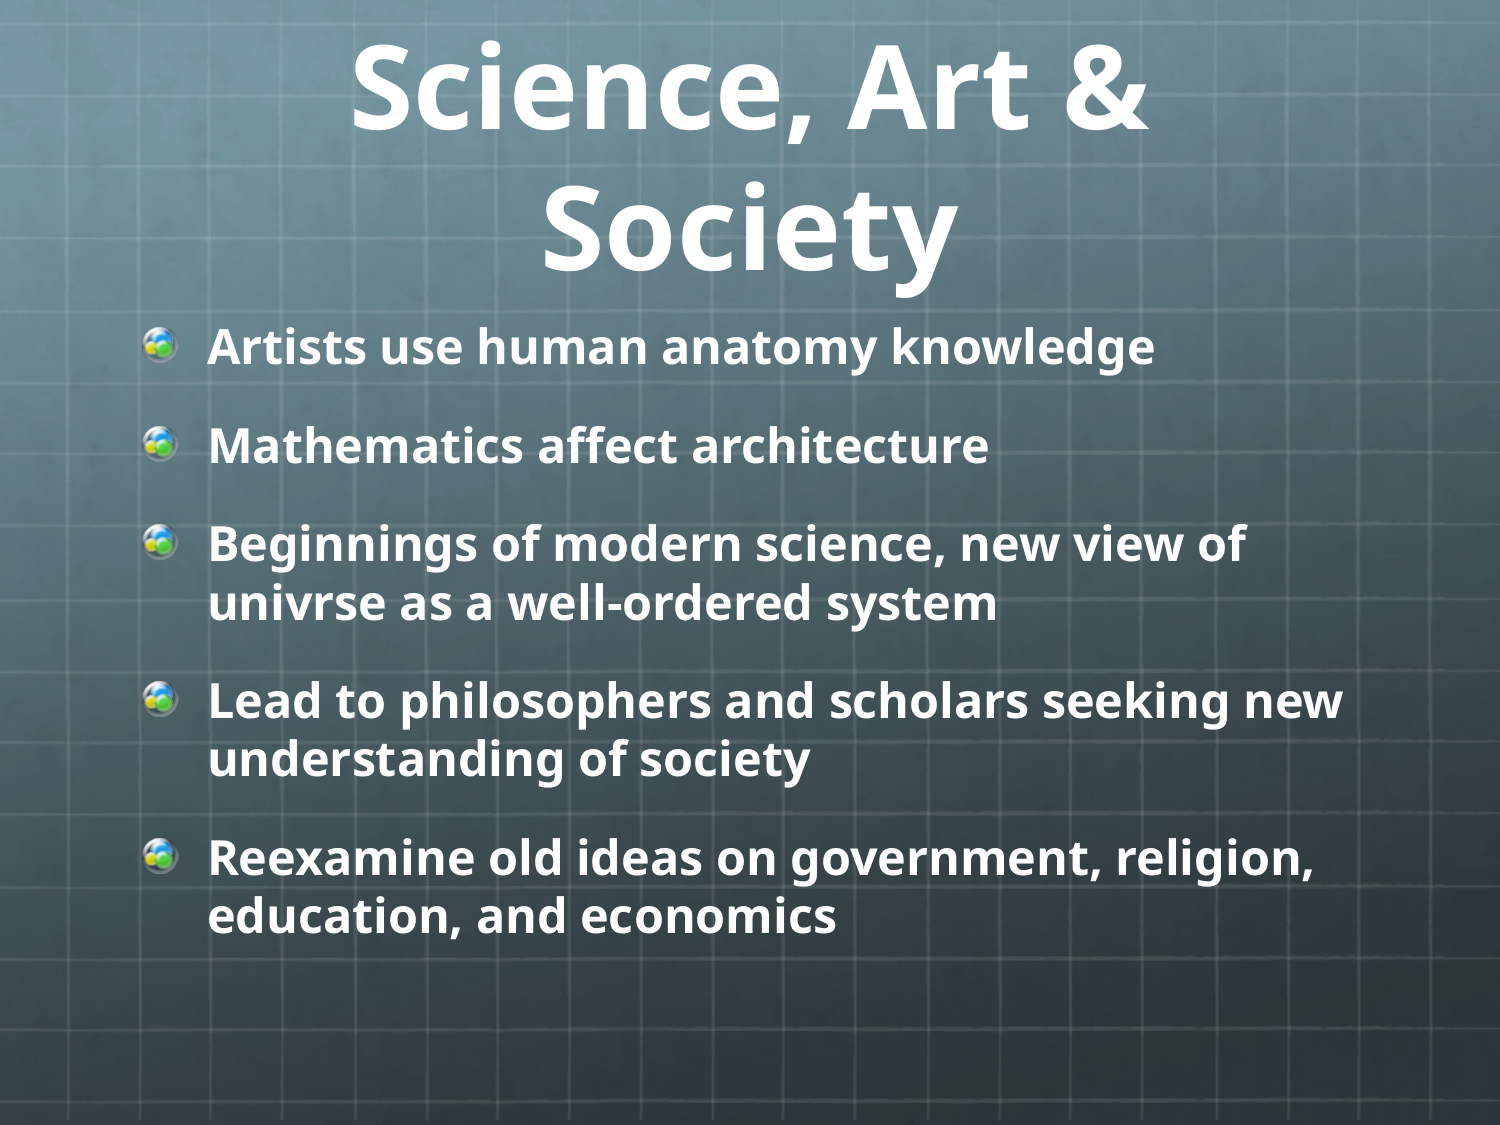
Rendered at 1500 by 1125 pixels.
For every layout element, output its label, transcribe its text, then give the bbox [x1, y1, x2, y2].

title Science, Art & Society [127, 17, 1372, 289]
list Artists use human anatomy knowledge Mathematics affect architecture Beginnings of modern science, new view of univrse as a well-ordered system Lead to philosophers and scholars seeking new understanding of society Reexamine old ideas on government, religion, education, and economics [127, 308, 1372, 958]
picture [0, 0, 1500, 1125]
